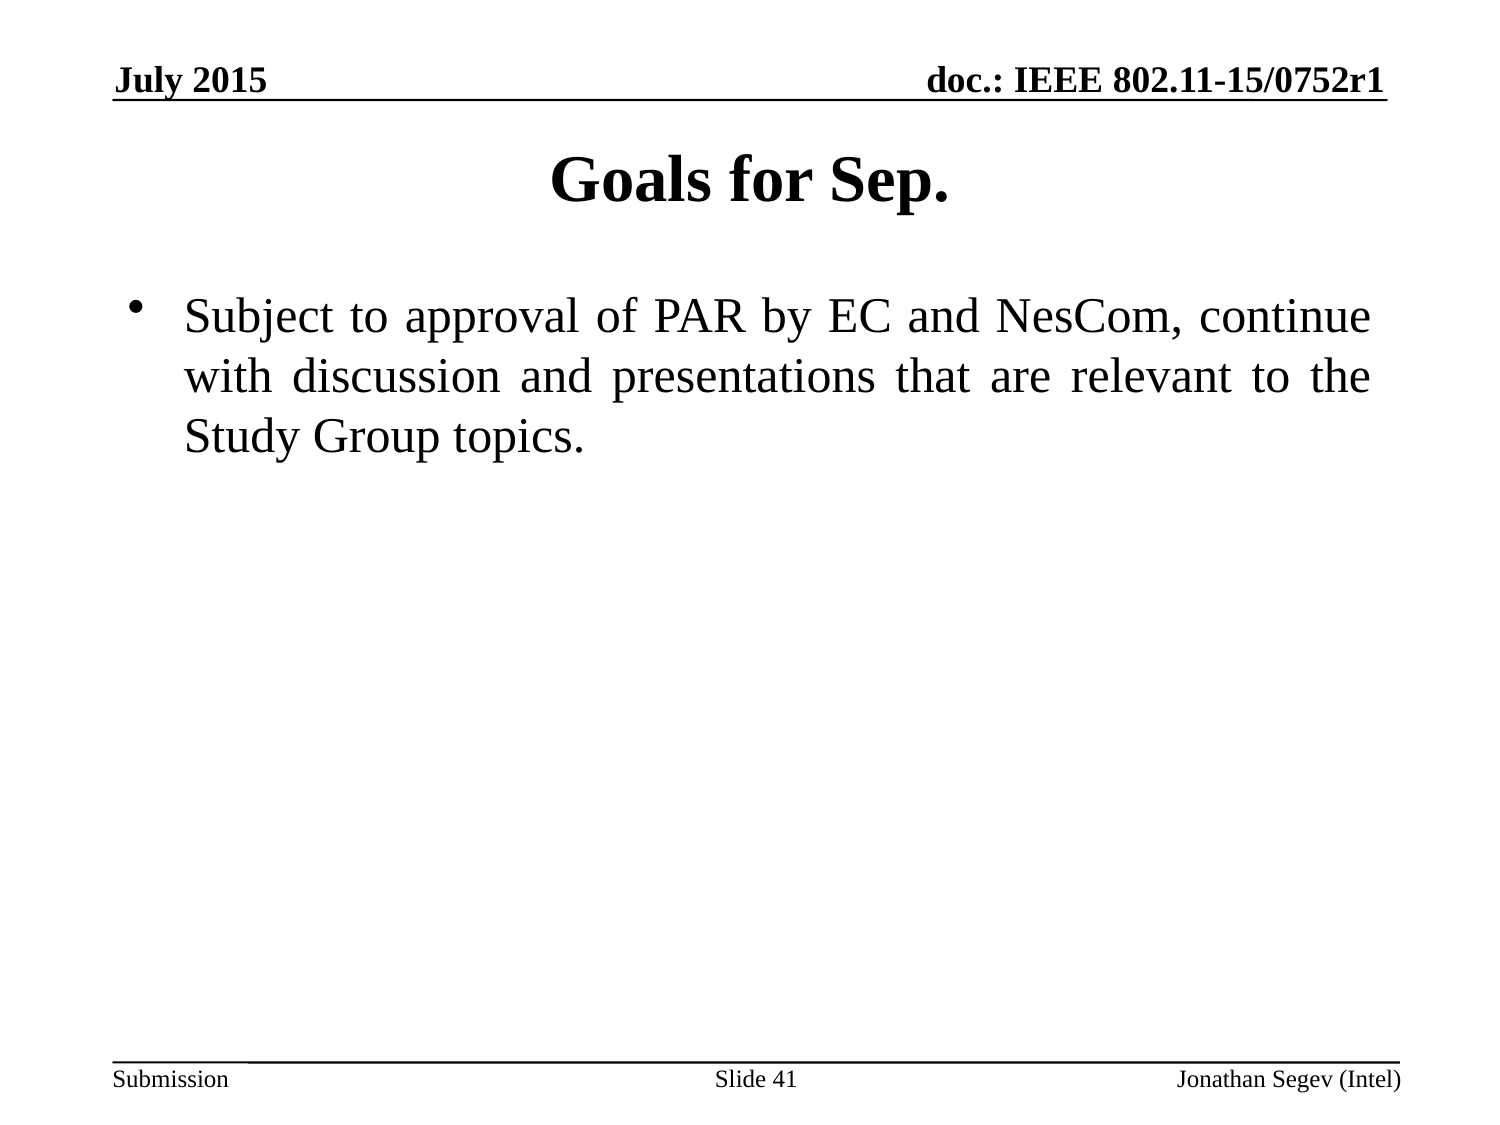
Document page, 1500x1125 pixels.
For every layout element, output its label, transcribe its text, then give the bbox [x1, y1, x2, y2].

footer Jonathan Segev (Intel) [1024, 1061, 1402, 1093]
text_box Subject to approval of PAR by EC and NesCom, continue with discussion and presentations that are relevant to the Study Group topics. [112, 274, 1388, 950]
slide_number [114, 54, 283, 101]
slide_number Slide 41 [712, 1061, 800, 1093]
text_box Goals for Sep. [112, 87, 1388, 263]
